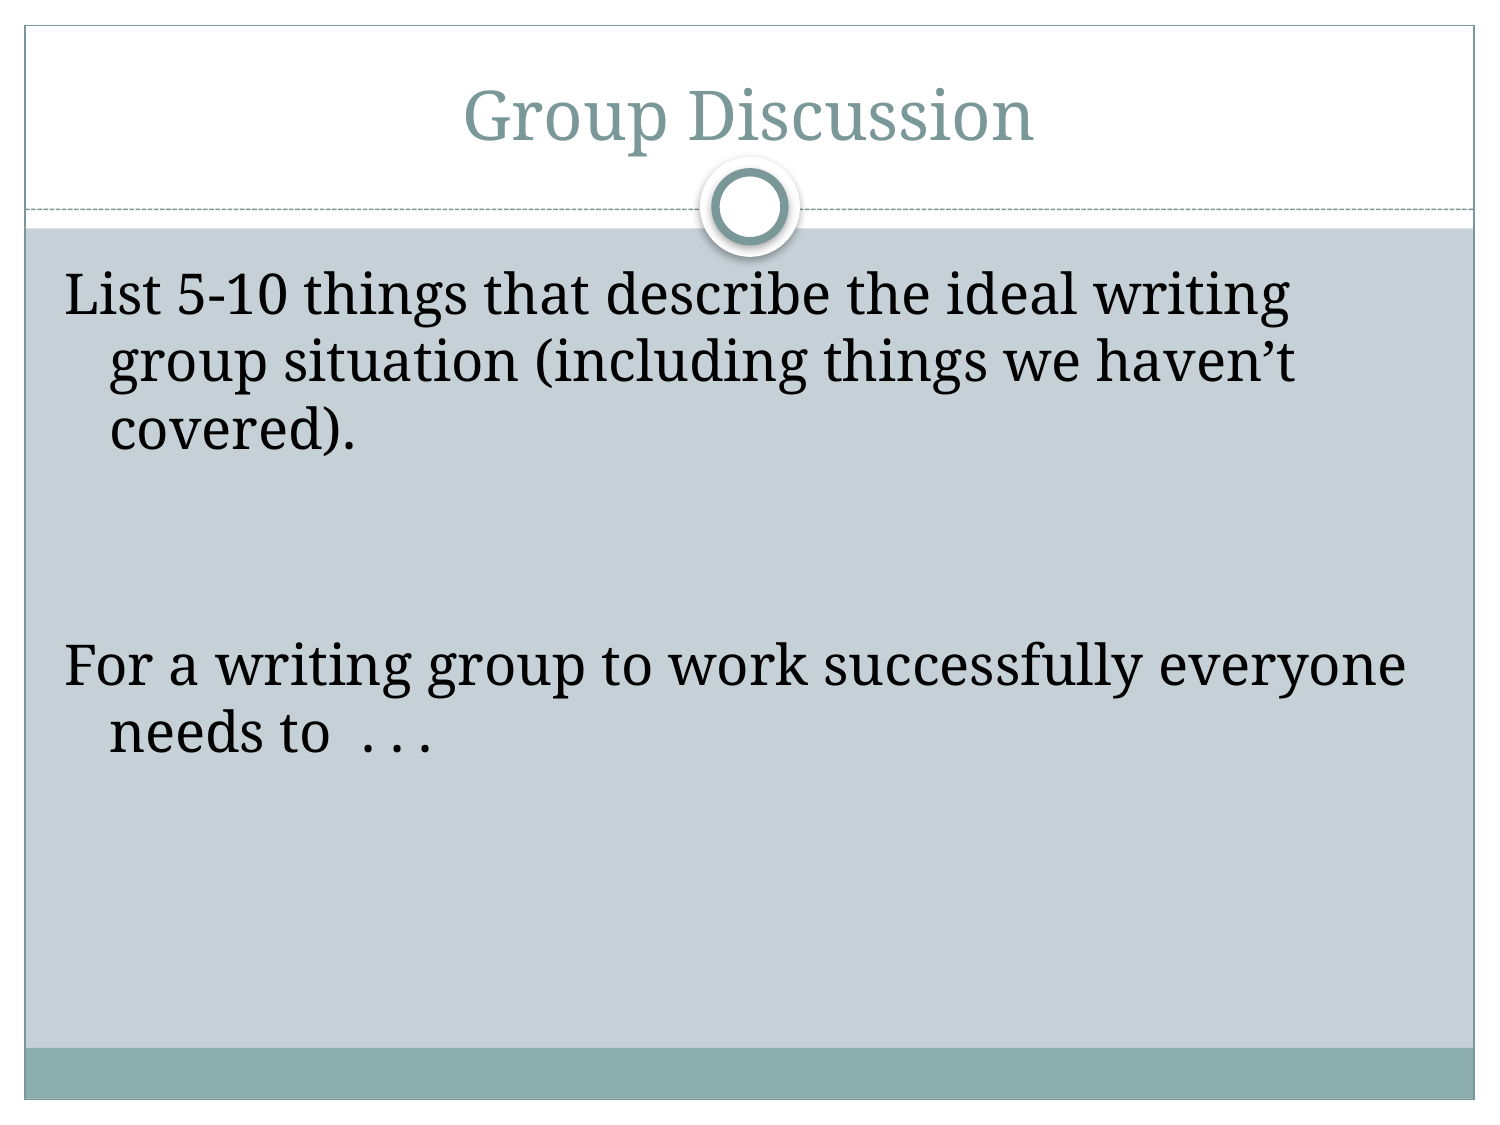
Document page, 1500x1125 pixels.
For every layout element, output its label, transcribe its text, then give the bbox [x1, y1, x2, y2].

title Group Discussion [49, 37, 1450, 162]
list List 5-10 things that describe the ideal writing group situation (including things we haven’t covered). For a writing group to work successfully everyone needs to . . . [49, 250, 1445, 1001]
